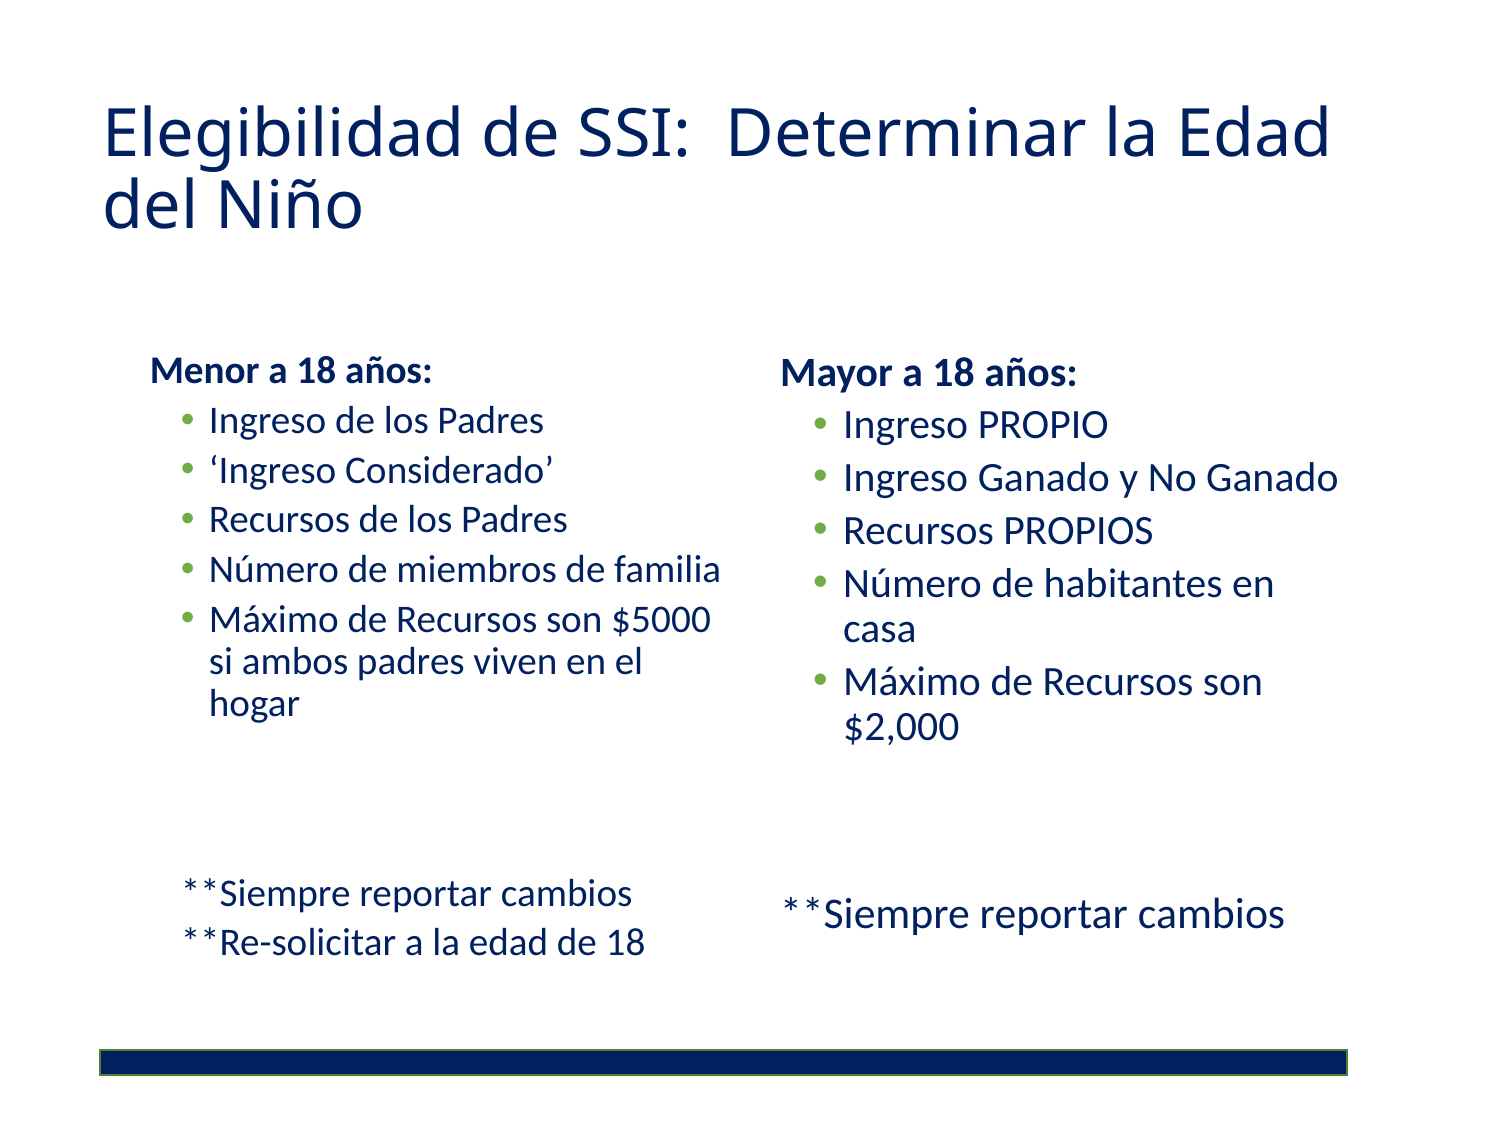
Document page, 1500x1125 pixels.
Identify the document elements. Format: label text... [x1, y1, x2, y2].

text_box [99, 1049, 1348, 1076]
list Menor a 18 años: Ingreso de los Padres ‘Ingreso Considerado’ Recursos de los Padres Número de miembros de familia Máximo de Recursos son $5000 si ambos padres viven en el hogar **Siempre reportar cambios **Re-solicitar a la edad de 18 [134, 342, 743, 1003]
title Elegibilidad de SSI: Determinar la Edad del Niño [87, 62, 1420, 280]
list Mayor a 18 años: Ingreso PROPIO Ingreso Ganado y No Ganado Recursos PROPIOS Número de habitantes en casa Máximo de Recursos son $2,000 **Siempre reportar cambios [765, 342, 1373, 1003]
